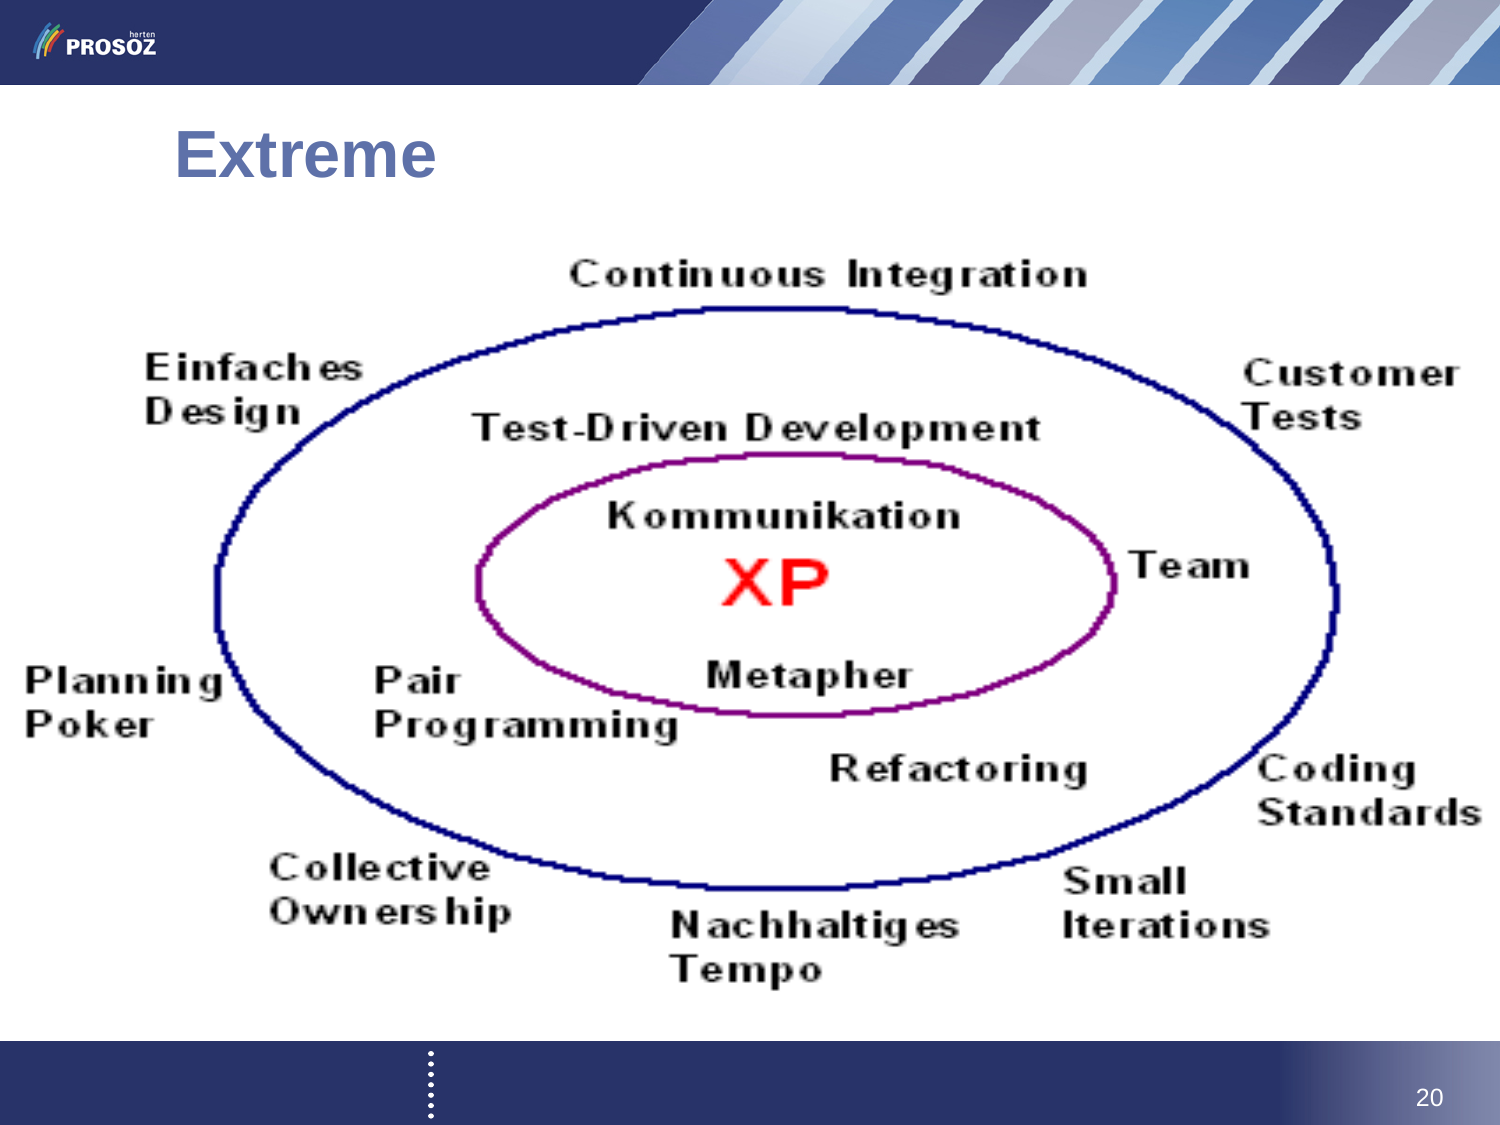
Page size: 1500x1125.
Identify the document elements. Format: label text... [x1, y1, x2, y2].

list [0, 219, 1500, 1036]
title Extreme [159, 69, 1454, 198]
picture [0, 0, 1500, 85]
picture [0, 1041, 1500, 1125]
slide_number 20 [1291, 1074, 1459, 1119]
